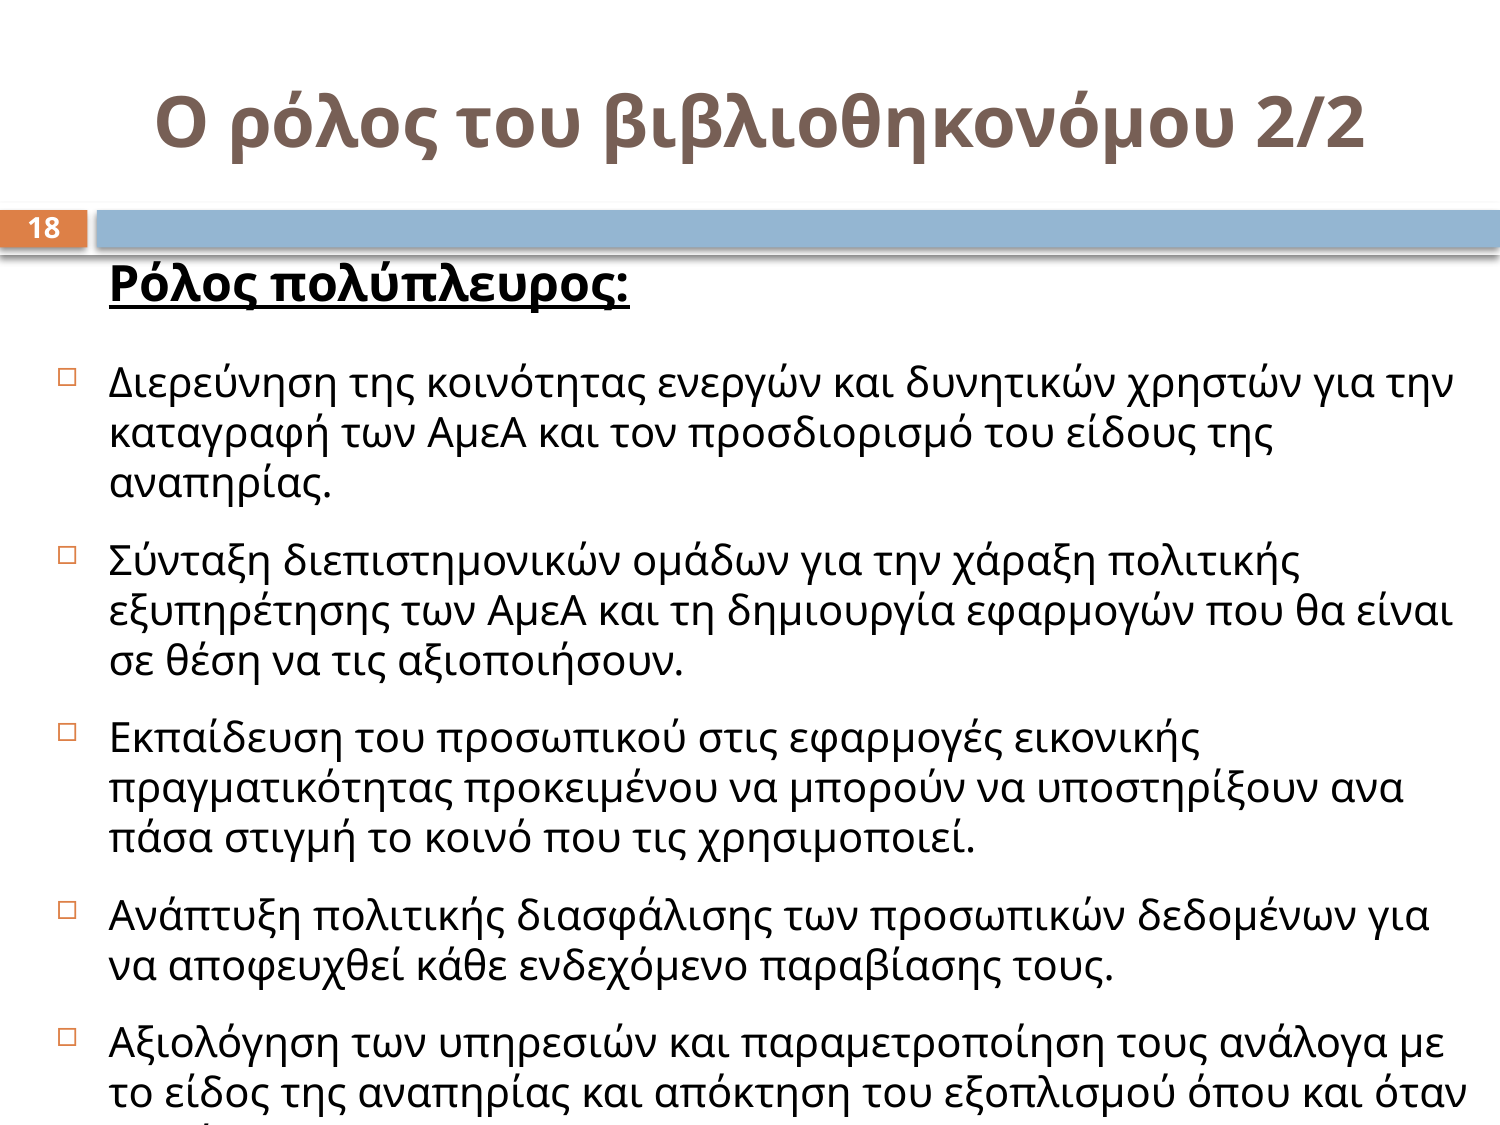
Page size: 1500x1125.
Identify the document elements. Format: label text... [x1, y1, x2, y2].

title Ο ρόλος του βιβλιοθηκονόμου 2/2 [100, 37, 1438, 200]
list Ρόλος πολύπλευρος: Διερεύνηση της κοινότητας ενεργών και δυνητικών χρηστών για την καταγραφή των ΑμεΑ και τον προσδιορισμό του είδους της αναπηρίας. Σύνταξη διεπιστημονικών ομάδων για την χάραξη πολιτικής εξυπηρέτησης των ΑμεΑ και τη δημιουργία εφαρμογών που θα είναι σε θέση να τις αξιοποιήσουν. Εκπαίδευση του προσωπικού στις εφαρμογές εικονικής πραγματικότητας προκειμένου να μπορούν να υποστηρίξουν ανα πάσα στιγμή το κοινό που τις χρησιμοποιεί. Ανάπτυξη πολιτικής διασφάλισης των προσωπικών δεδομένων για να αποφευχθεί κάθε ενδεχόμενο παραβίασης τους. Αξιολόγηση των υπηρεσιών και παραμετροποίηση τους ανάλογα με το είδος της αναπηρίας και απόκτηση του εξοπλισμού όπου και όταν χρειάζεται. [41, 243, 1500, 1125]
slide_number 18 [0, 208, 88, 249]
